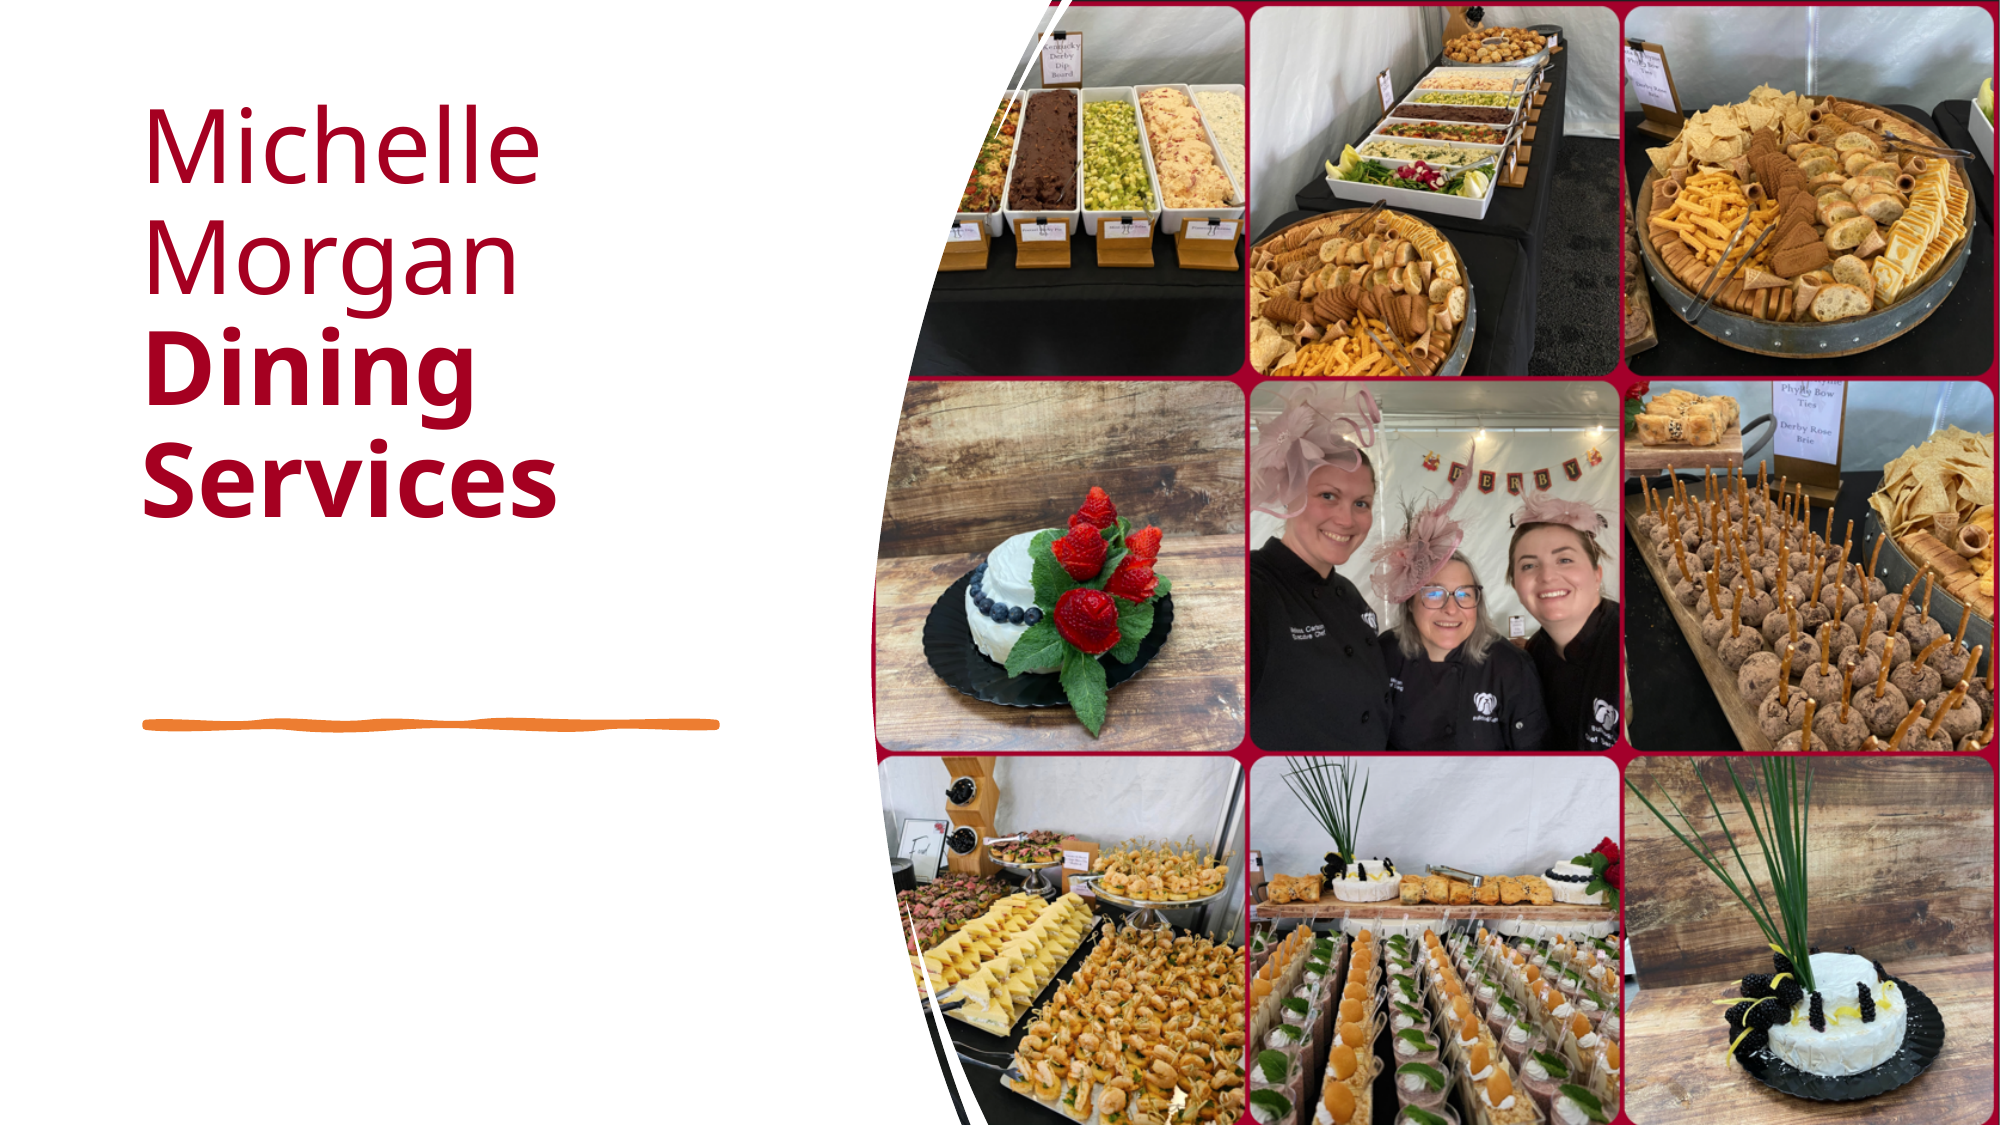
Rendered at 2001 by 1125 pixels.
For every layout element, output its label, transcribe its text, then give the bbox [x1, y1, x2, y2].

text_box [144, 720, 718, 730]
text_box [0, 0, 871, 1125]
text_box [224, 413, 675, 475]
title Michelle Morgan Dining Services [125, 85, 738, 671]
picture [871, 0, 2000, 1125]
